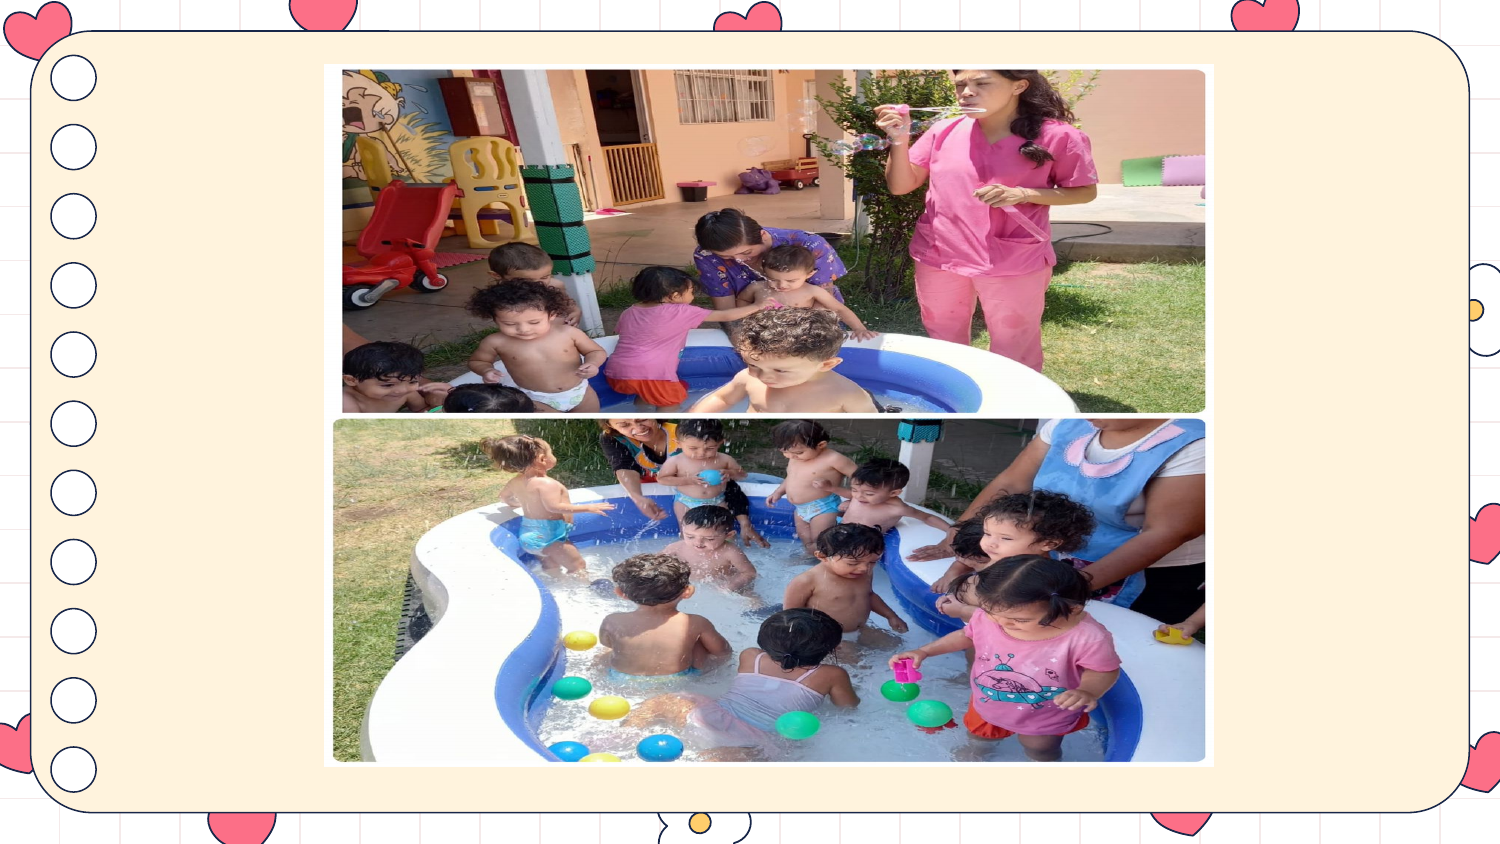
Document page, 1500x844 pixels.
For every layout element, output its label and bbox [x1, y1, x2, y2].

picture [323, 63, 1214, 767]
